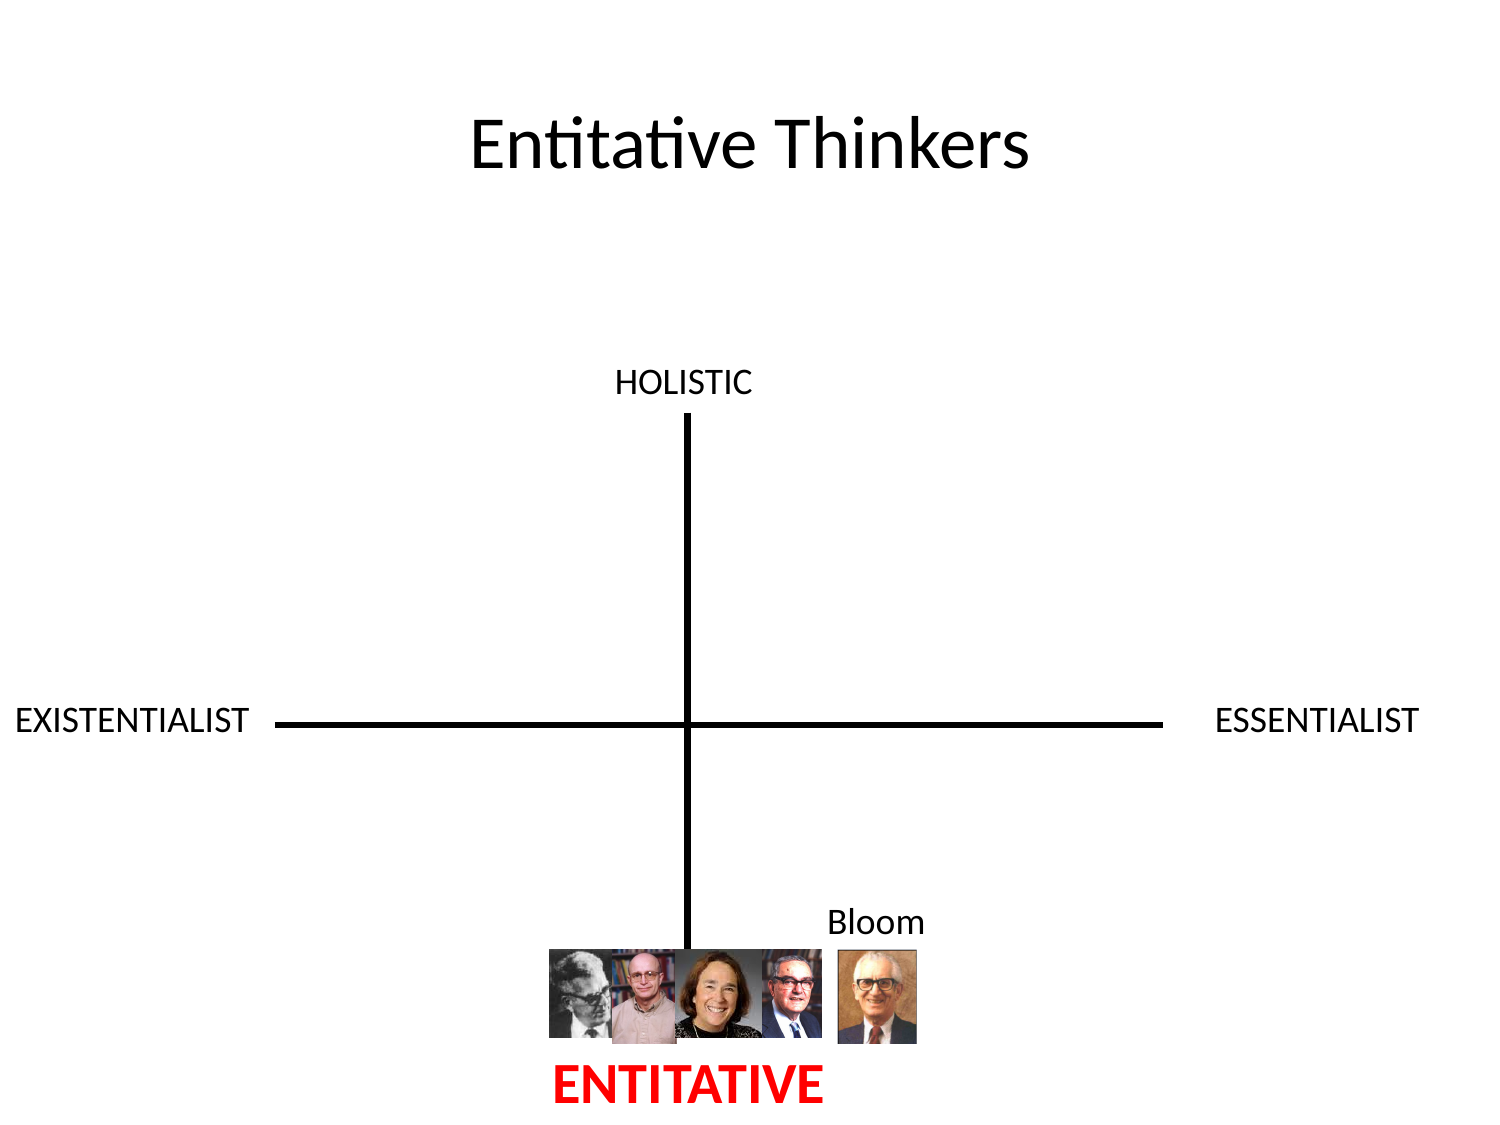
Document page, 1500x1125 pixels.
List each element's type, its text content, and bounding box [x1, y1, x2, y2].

text_box Bloom [812, 889, 950, 950]
text_box Entitative Thinkers [0, 45, 1500, 233]
text_box ENTITATIVE [537, 1037, 900, 1123]
picture [837, 949, 917, 1044]
text_box EXISTENTIALIST [0, 687, 300, 748]
picture [549, 949, 822, 1044]
text_box HOLISTIC [599, 349, 813, 410]
text_box ESSENTIALIST [1199, 687, 1438, 748]
